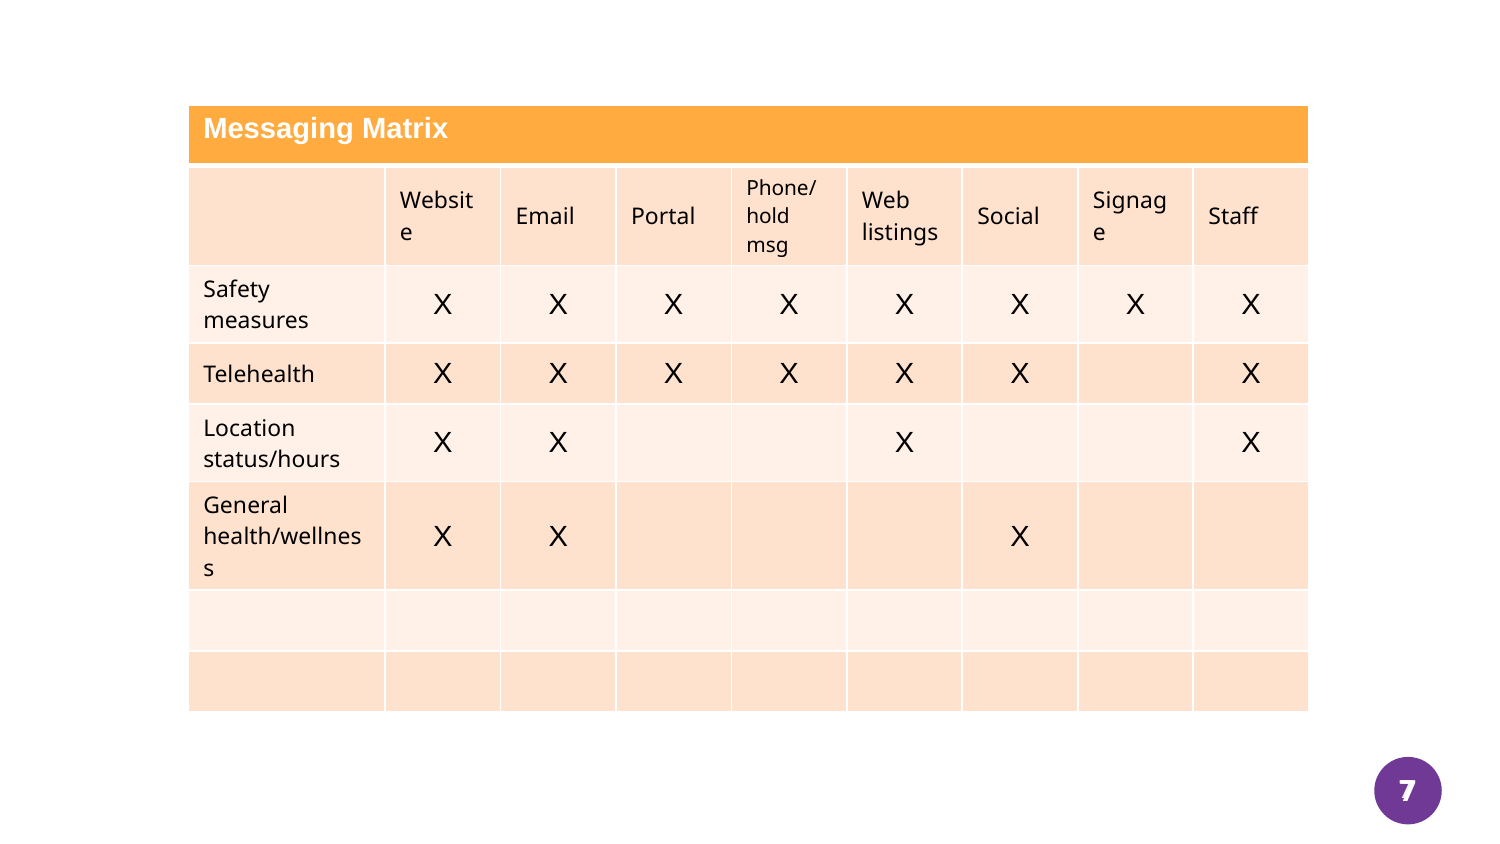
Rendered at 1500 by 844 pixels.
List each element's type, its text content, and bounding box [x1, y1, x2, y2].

table_cell [189, 591, 384, 650]
table_cell [1079, 482, 1192, 589]
table_cell X [1079, 266, 1192, 342]
table_cell [189, 652, 384, 711]
table_cell [1194, 652, 1308, 711]
table_cell Location status/hours [189, 405, 384, 481]
table_cell [963, 591, 1077, 650]
table_cell X [501, 266, 615, 342]
table_cell [848, 652, 961, 711]
table_cell X [732, 344, 846, 403]
table_cell [1079, 652, 1192, 711]
table_cell X [386, 482, 500, 589]
table_cell [732, 591, 846, 650]
table_cell X [386, 344, 500, 403]
table_cell Email [501, 168, 615, 265]
table_cell [732, 652, 846, 711]
table_cell [1194, 482, 1308, 589]
table_cell Staff [1194, 168, 1308, 265]
table_cell X [1194, 344, 1308, 403]
table_cell X [963, 266, 1077, 342]
table_cell Signage [1079, 168, 1192, 265]
table_cell [501, 652, 615, 711]
table_cell X [386, 405, 500, 481]
table_cell [1079, 591, 1192, 650]
table_cell [732, 482, 846, 589]
table_cell X [963, 344, 1077, 403]
table_cell X [1194, 266, 1308, 342]
table_cell [617, 591, 731, 650]
table_cell X [501, 405, 615, 481]
table_cell Web listings [848, 168, 961, 265]
table_cell Phone/ hold msg [732, 168, 846, 265]
table_cell X [617, 344, 731, 403]
table_cell X [848, 344, 961, 403]
table_cell X [386, 266, 500, 342]
table_cell [848, 591, 961, 650]
table_cell X [848, 266, 961, 342]
table_cell Safety measures [189, 266, 384, 342]
table_cell [732, 405, 846, 481]
table_cell X [617, 266, 731, 342]
table_cell [1079, 405, 1192, 481]
table_cell [1194, 591, 1308, 650]
table_cell [386, 591, 500, 650]
table_cell [963, 405, 1077, 481]
table_cell [617, 482, 731, 589]
table_cell X [501, 344, 615, 403]
table_cell Social [963, 168, 1077, 265]
table_cell General health/wellness [189, 482, 384, 589]
table_cell Website [386, 168, 500, 265]
table_cell [617, 405, 731, 481]
table_cell X [848, 405, 961, 481]
table_header Messaging Matrix [189, 106, 1308, 163]
table_cell [501, 591, 615, 650]
table_cell [963, 652, 1077, 711]
table_cell Portal [617, 168, 731, 265]
table_cell [189, 168, 384, 265]
table_cell [617, 652, 731, 711]
table_cell X [732, 266, 846, 342]
table_cell Telehealth [189, 344, 384, 403]
table_cell [848, 482, 961, 589]
table_cell X [1194, 405, 1308, 481]
table_cell X [501, 482, 615, 589]
slide_number 7 [1362, 759, 1453, 825]
table_cell [386, 652, 500, 711]
table_cell [1079, 344, 1192, 403]
table_cell X [963, 482, 1077, 589]
